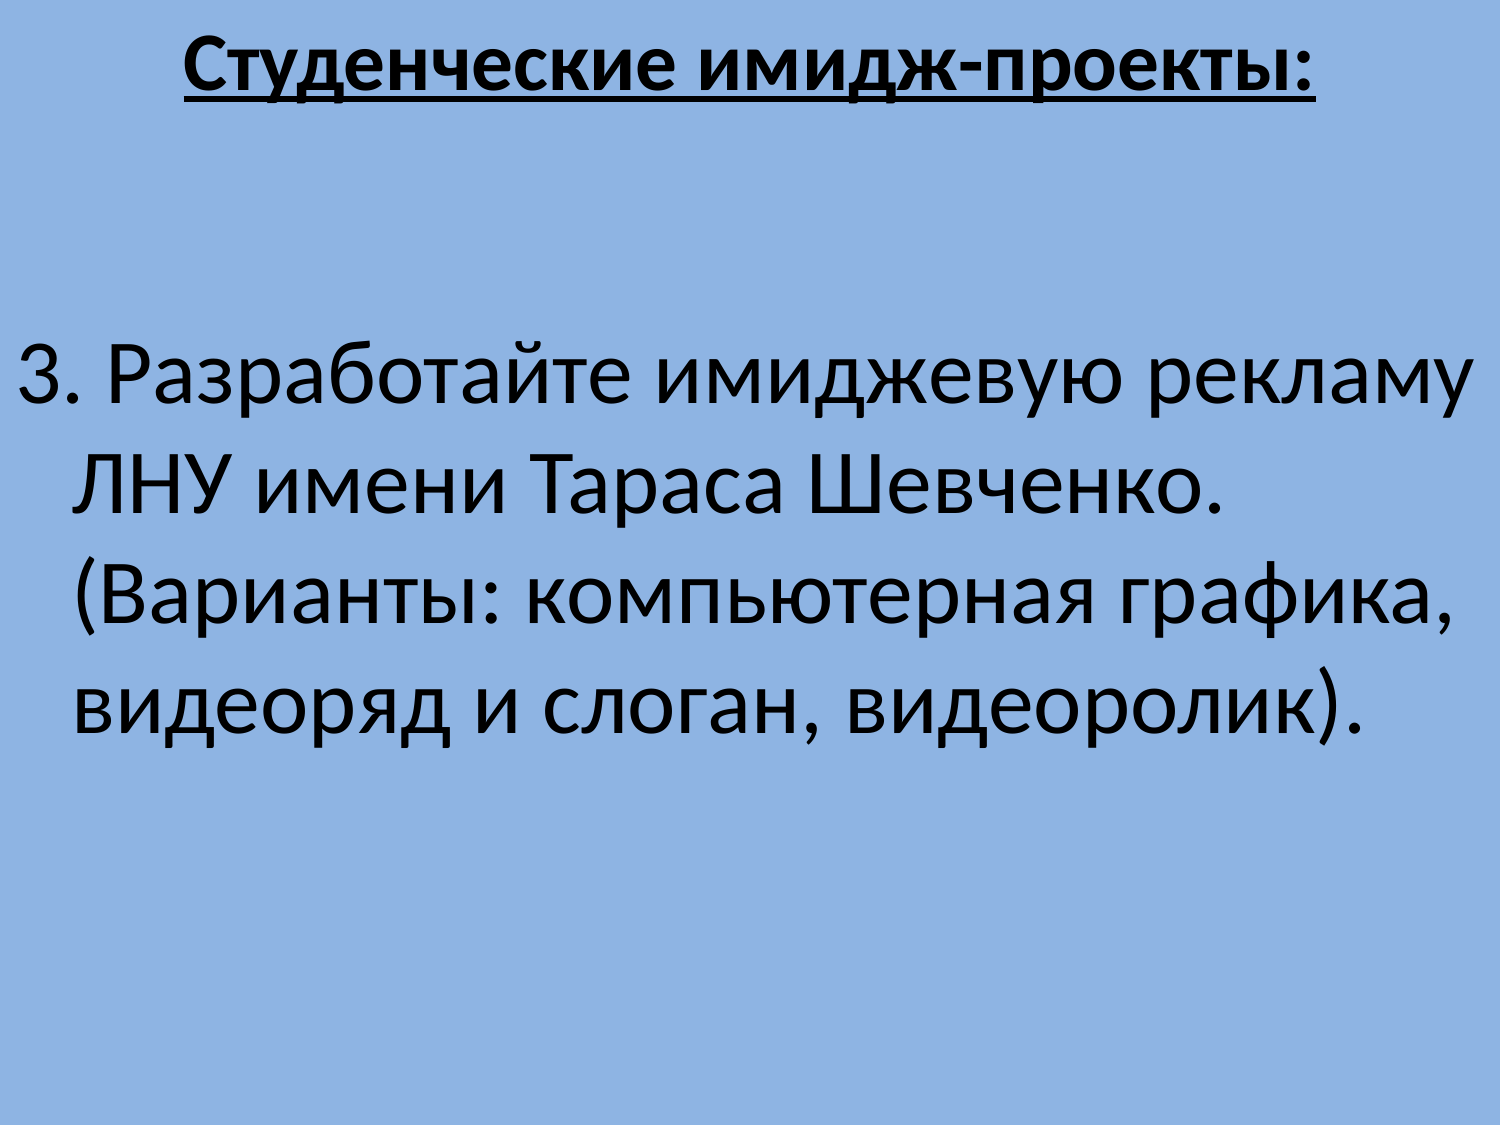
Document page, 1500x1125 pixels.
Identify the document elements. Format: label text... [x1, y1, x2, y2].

list Студенческие имидж-проекты: 3. Разработайте имиджевую рекламу ЛНУ имени Тараса Шевченко. (Варианты: компьютерная графика, видеоряд и слоган, видеоролик). [0, 0, 1500, 1125]
